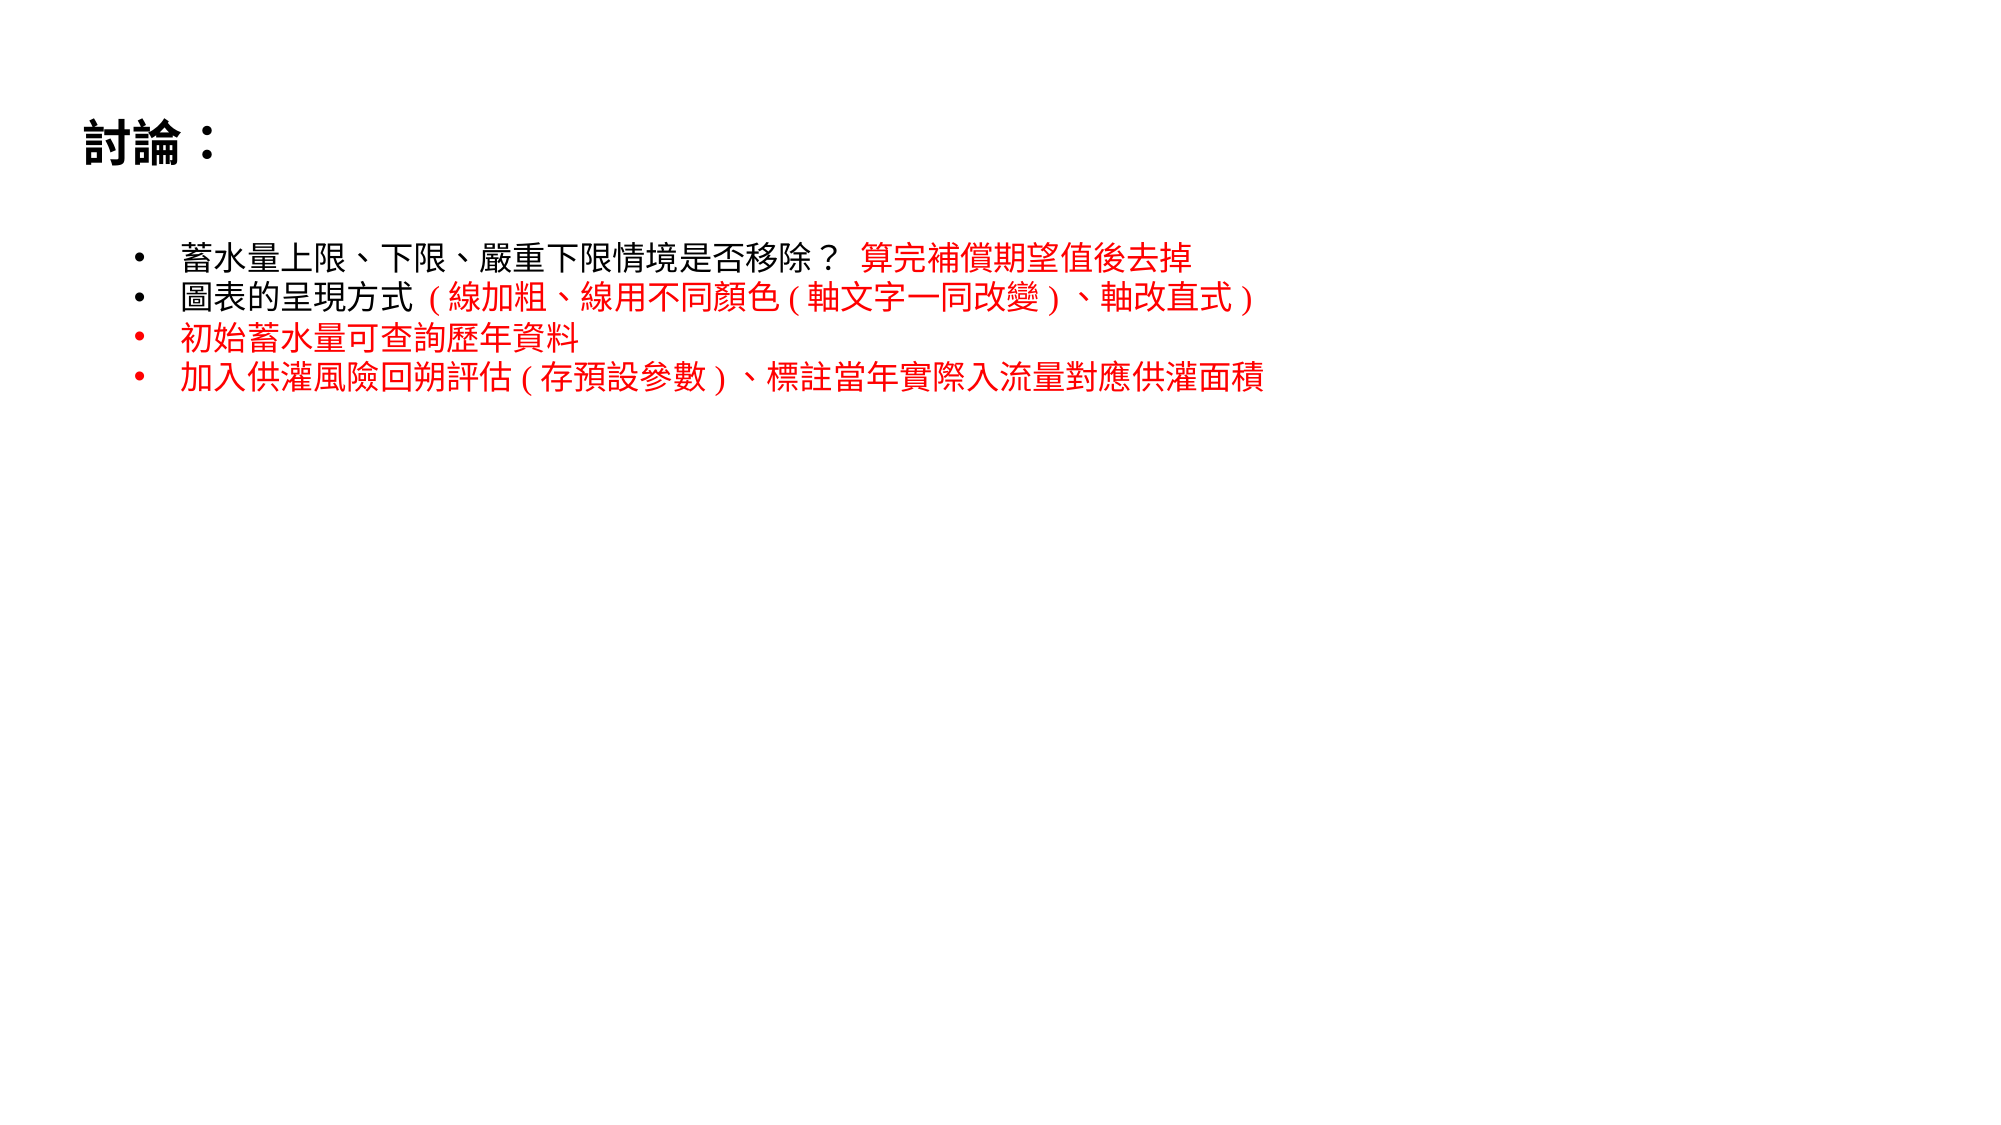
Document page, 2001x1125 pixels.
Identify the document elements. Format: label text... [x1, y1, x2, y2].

text_box 蓄水量上限、下限、嚴重下限情境是否移除？ 算完補償期望值後去掉 圖表的呈現方式 (線加粗、線用不同顏色(軸文字一同改變)、軸改直式) 初始蓄水量可查詢歷年資料 加入供灌風險回朔評估(存預設參數)、標註當年實際入流量對應供灌面積 [119, 229, 1395, 404]
text_box 討論： [68, 104, 652, 179]
